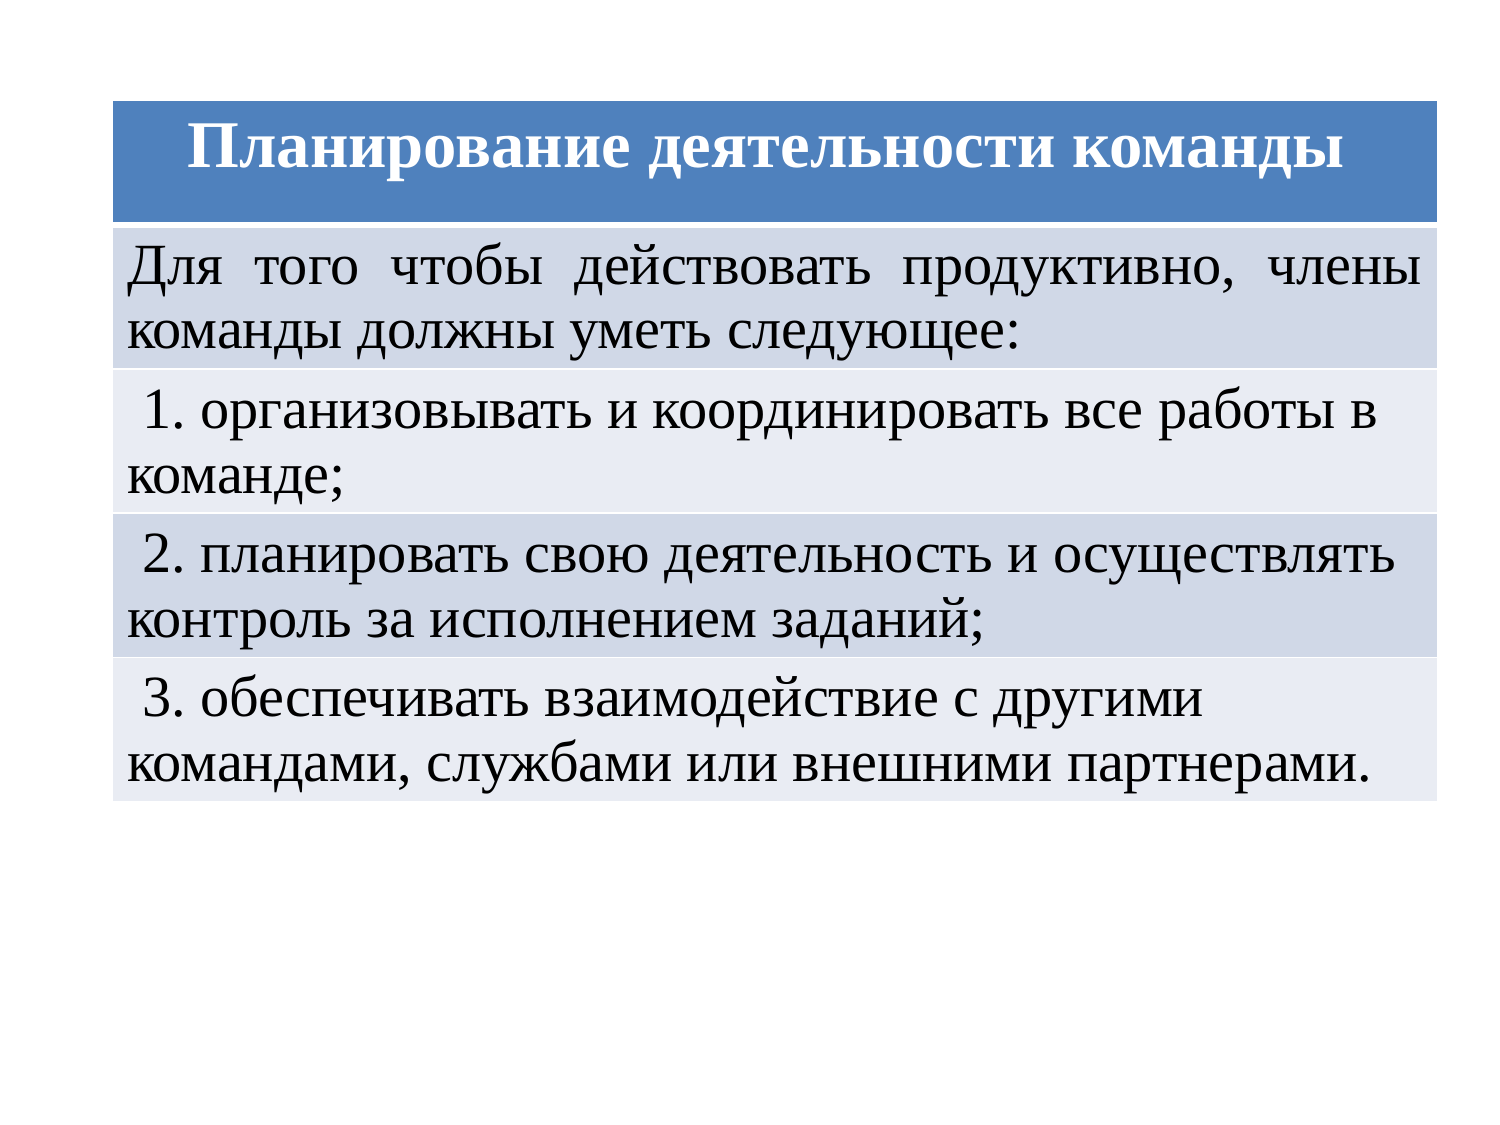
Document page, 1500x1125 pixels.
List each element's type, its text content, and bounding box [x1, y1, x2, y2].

table_cell 2. планировать свою деятельность и осуществлять контроль за исполнением заданий; [113, 514, 1437, 657]
table_cell Для того чтобы действовать продуктивно, члены команды должны уметь следующее: [113, 228, 1437, 368]
table_cell 3. обеспечивать взаимодействие с другими командами, службами или внешними партнерами. [113, 658, 1437, 801]
table_header Планирование деятельности команды [113, 101, 1437, 222]
table_cell 1. организовывать и координировать все работы в команде; [113, 370, 1437, 512]
